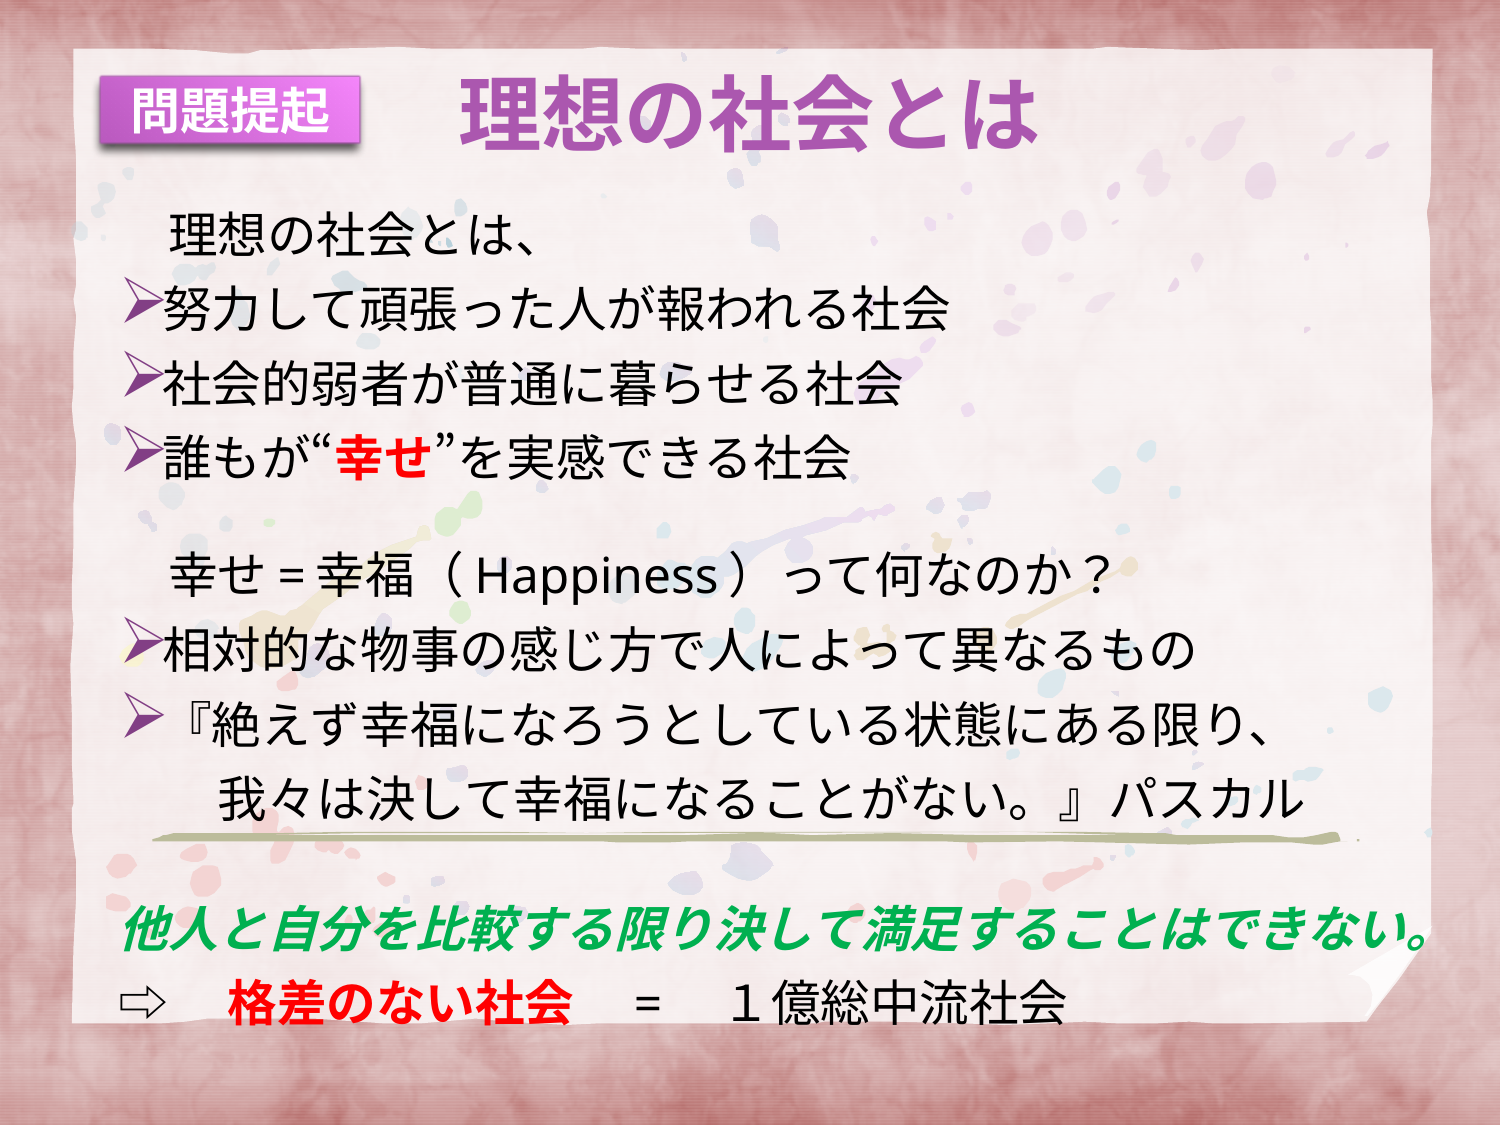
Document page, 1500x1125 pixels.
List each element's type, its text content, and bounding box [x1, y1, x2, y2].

text_box 問題提起 [101, 77, 360, 142]
title 理想の社会とは [359, 54, 1436, 196]
text_box 理想の社会とは、 努力して頑張った人が報われる社会 社会的弱者が普通に暮らせる社会 誰もが“幸せ”を実感できる社会 幸せ=幸福（Happiness）って何なのか？ 相対的な物事の感じ方で人によって異なるもの 『絶えず幸福になろうとしている状態にある限り、 我々は決して幸福になることがない。』パスカル 他人と自分を比較する限り決して満足することはできない。 ⇨ 格差のない社会 = １億総中流社会 [97, 196, 1500, 1047]
